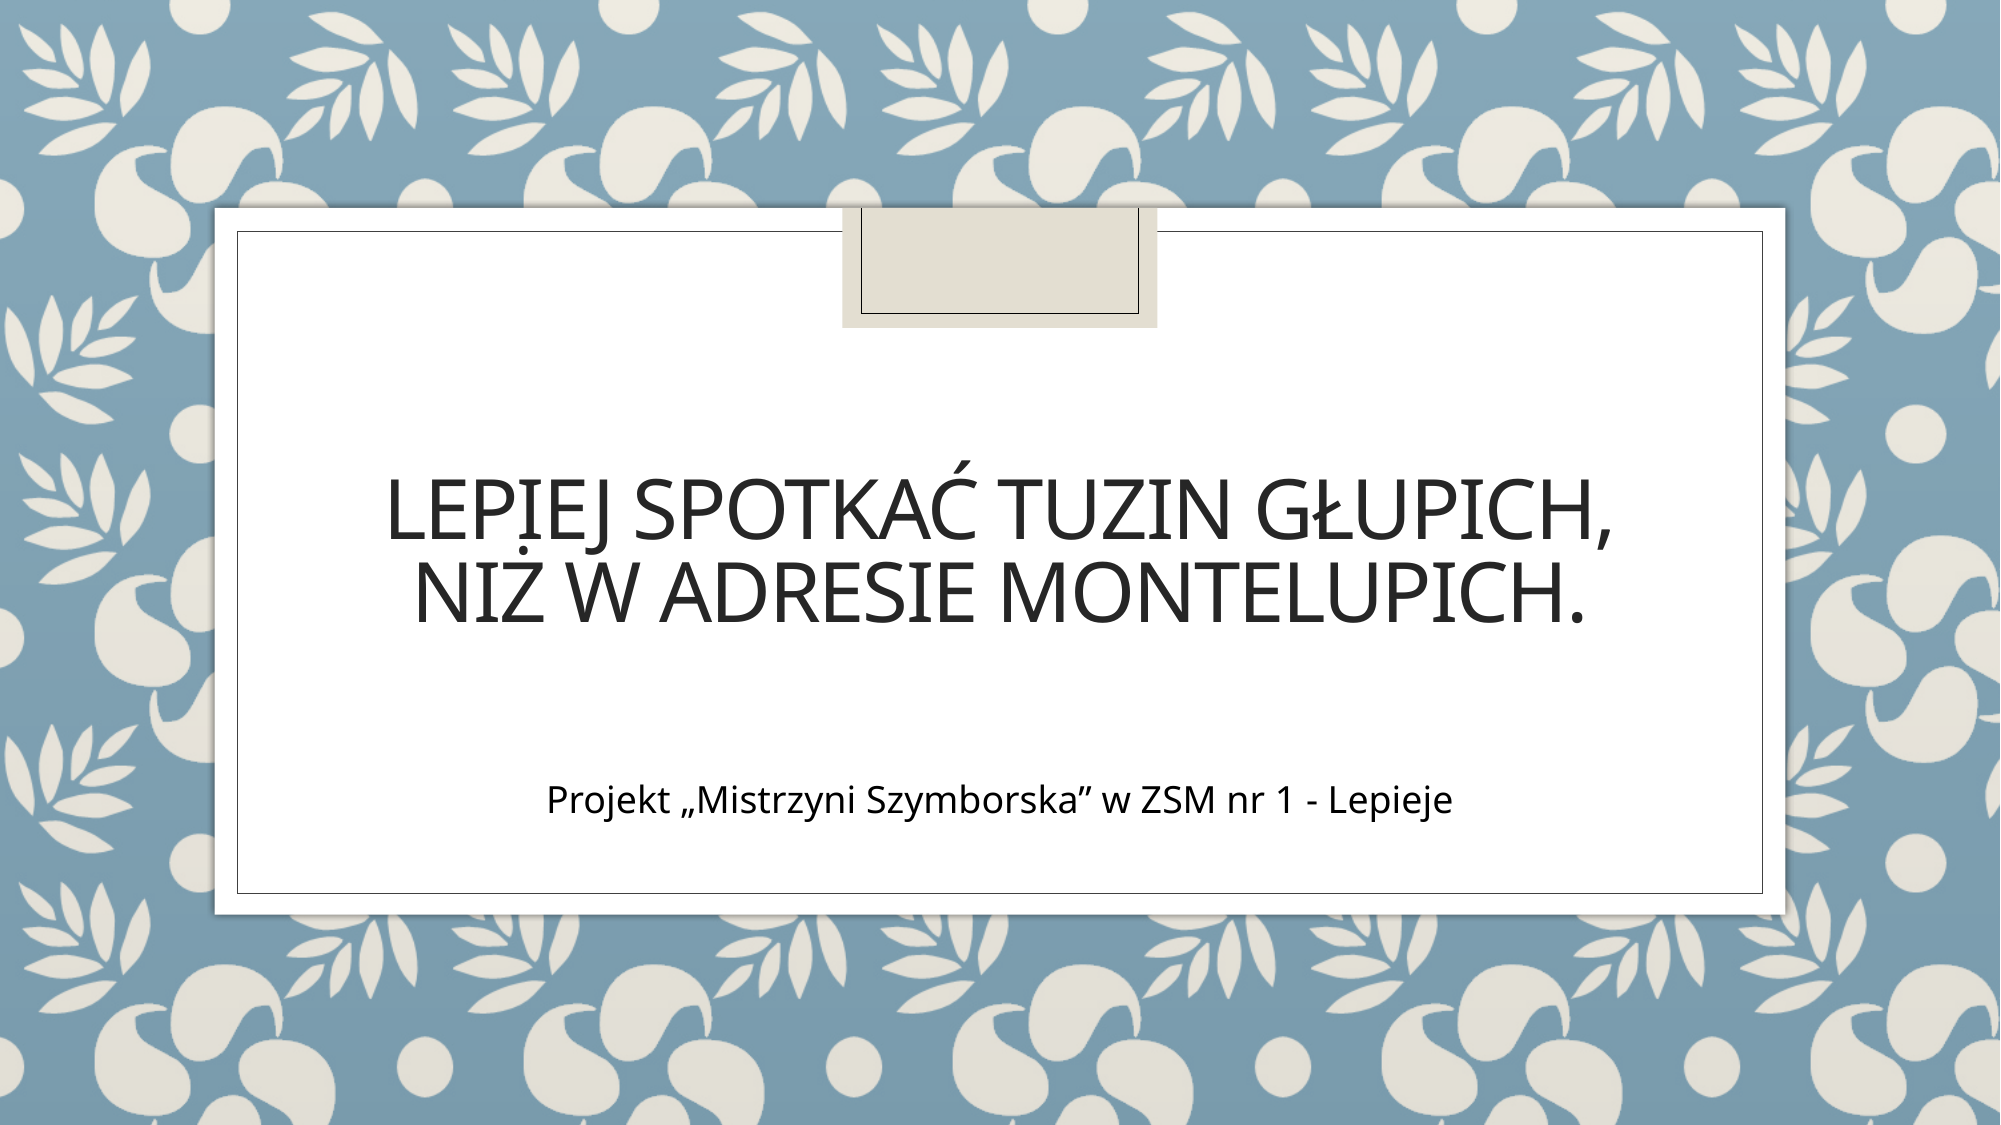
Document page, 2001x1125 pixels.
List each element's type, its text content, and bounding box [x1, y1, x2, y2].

title Lepiej spotkać tuzin głupich, Niż w adresie Montelupich. [256, 343, 1745, 768]
list Projekt „Mistrzyni Szymborska” w ZSM nr 1 - Lepieje [256, 768, 1745, 844]
